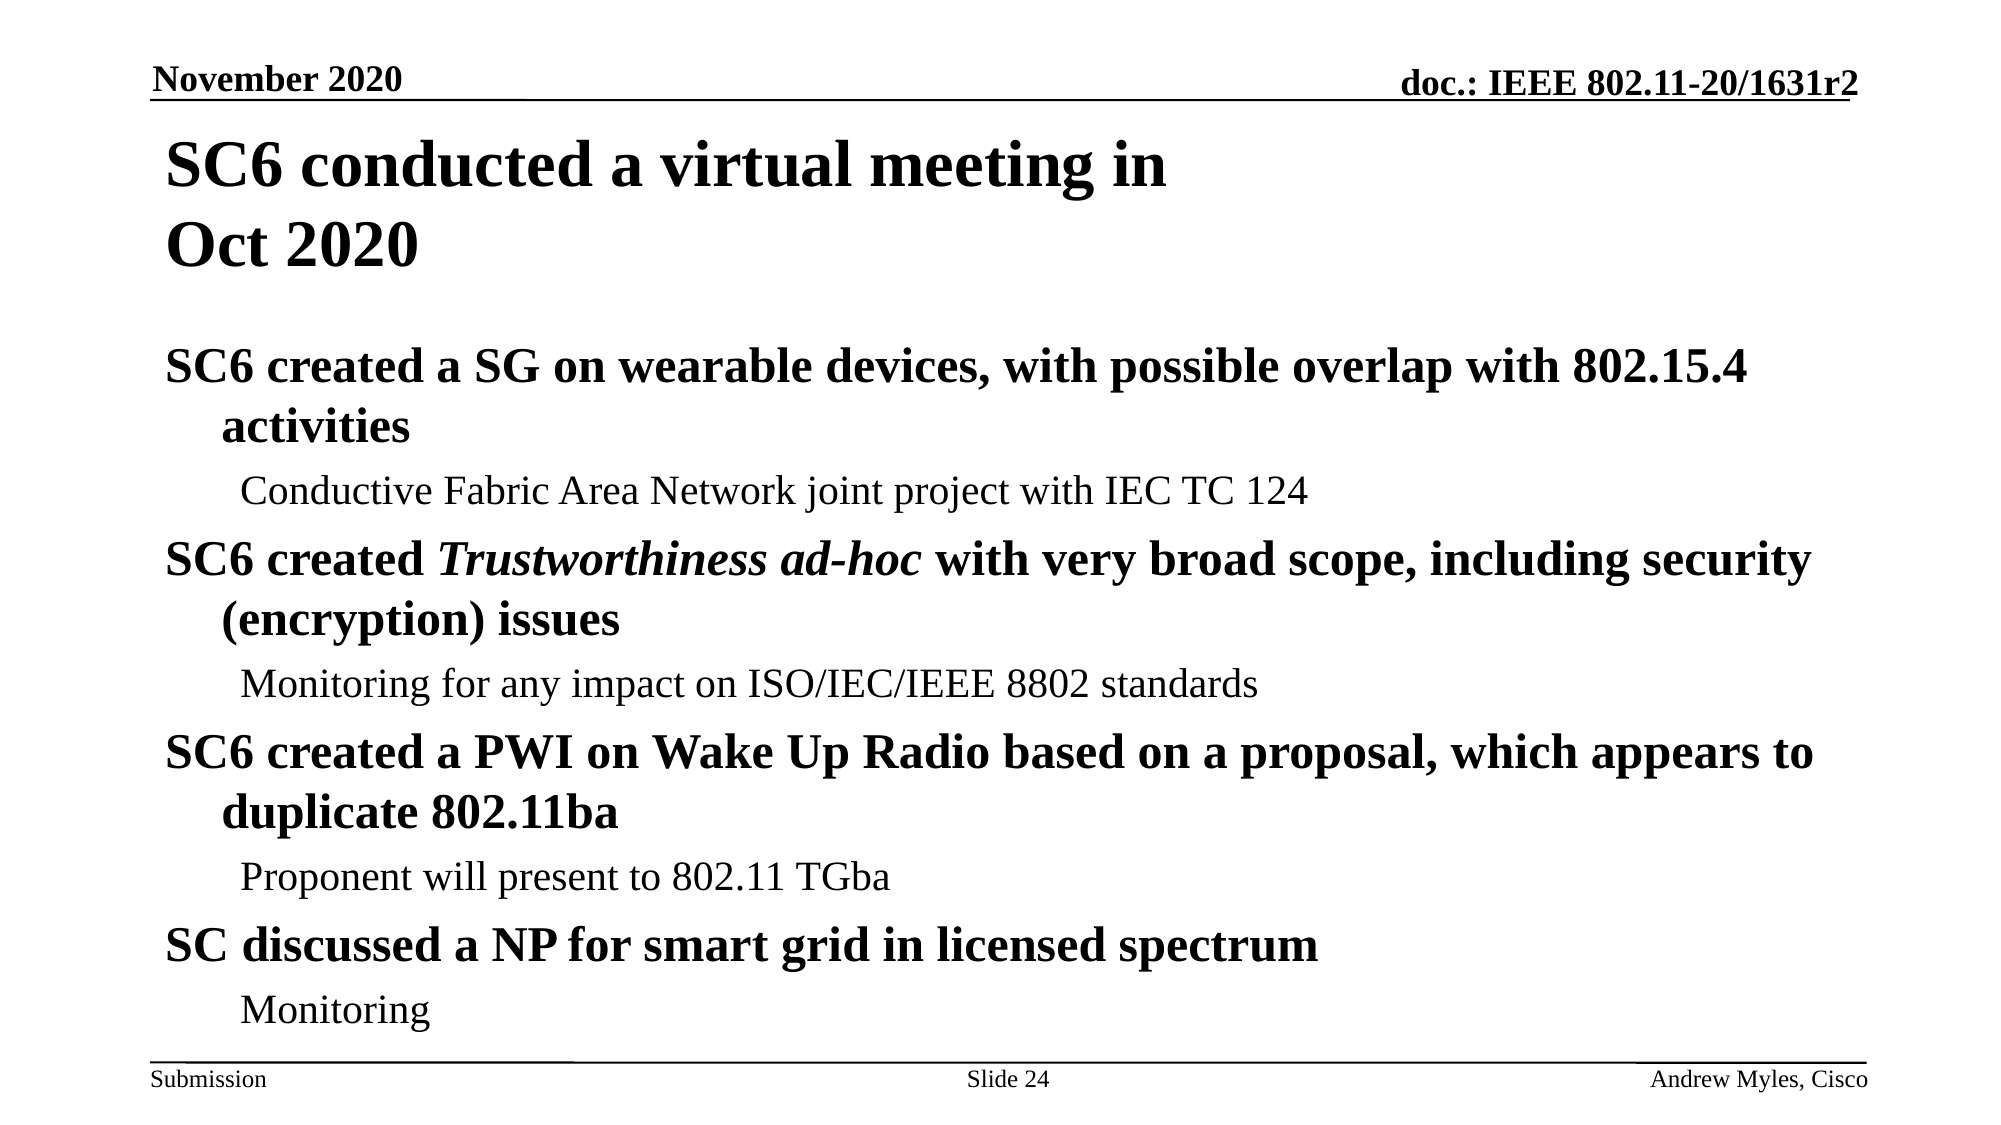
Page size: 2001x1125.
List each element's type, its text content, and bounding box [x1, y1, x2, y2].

footer Andrew Myles, Cisco [1171, 1061, 1869, 1093]
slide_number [152, 54, 563, 100]
slide_number Slide 24 [950, 1061, 1067, 1123]
list SC6 created a SG on wearable devices, with possible overlap with 802.15.4 activities Conductive Fabric Area Network joint project with IEC TC 124 SC6 created Trustworthiness ad-hoc with very broad scope, including security (encryption) issues Monitoring for any impact on ISO/IEC/IEEE 8802 standards SC6 created a PWI on Wake Up Radio based on a proposal, which appears to duplicate 802.11ba Proponent will present to 802.11 TGba SC discussed a NP for smart grid in licensed spectrum Monitoring [149, 324, 1850, 1000]
title SC6 conducted a virtual meeting in Oct 2020 [149, 112, 1850, 288]
